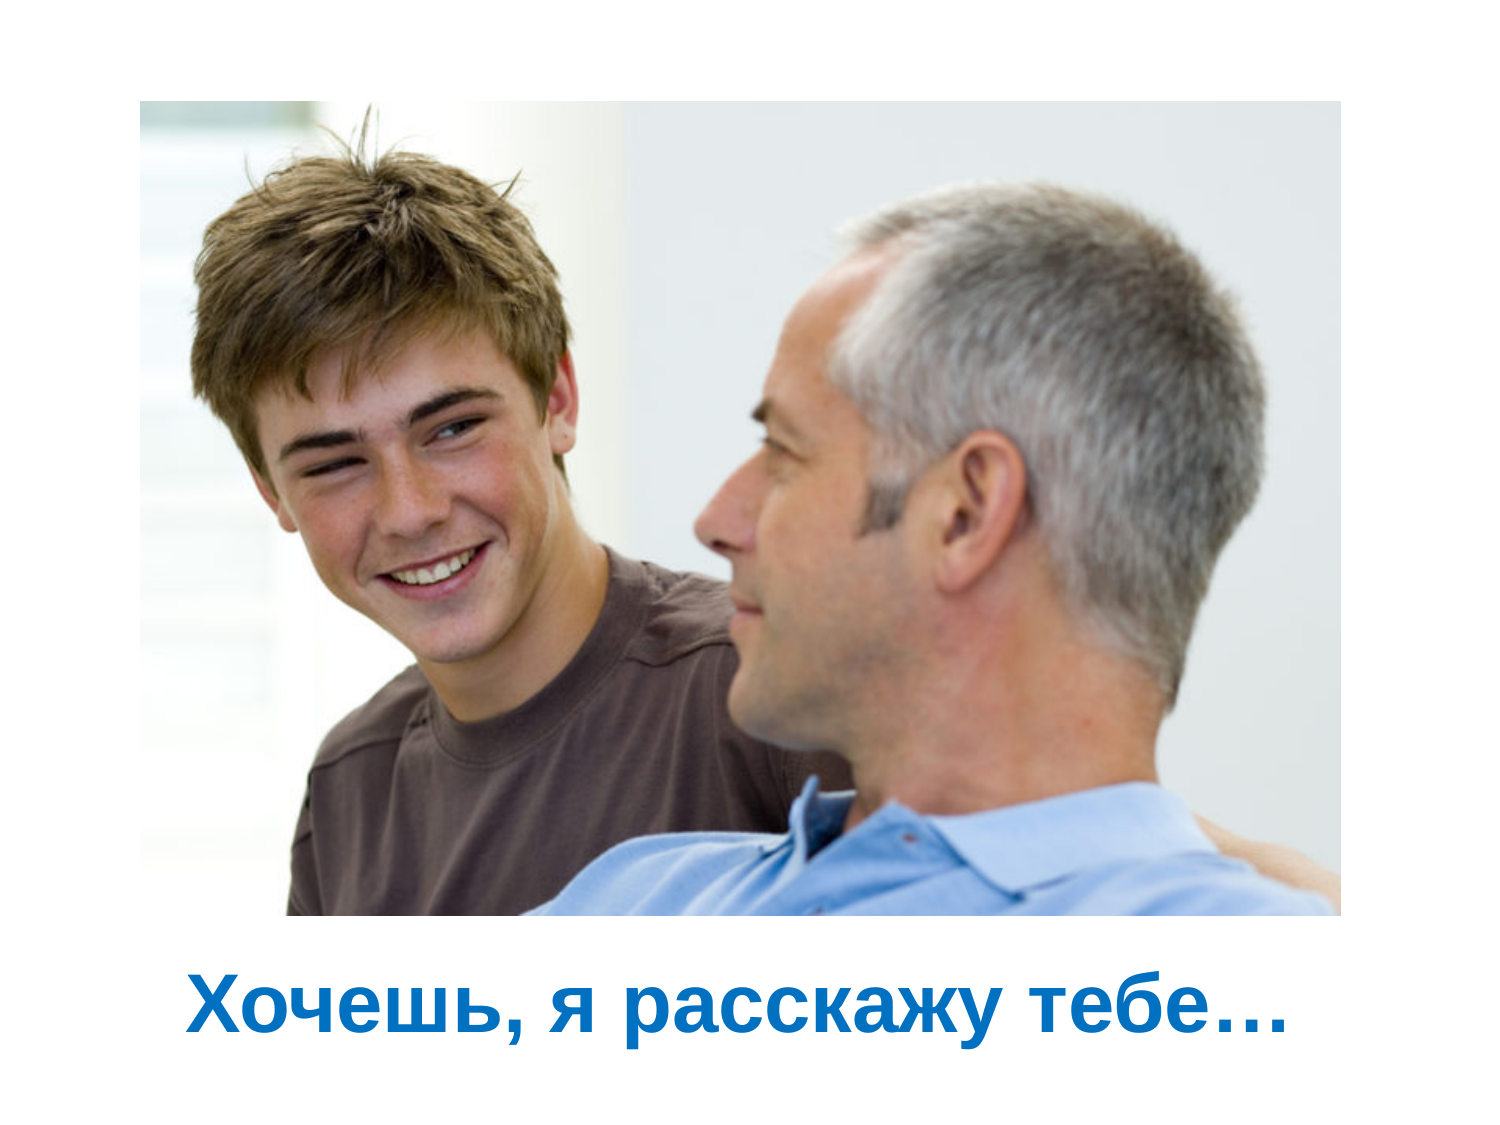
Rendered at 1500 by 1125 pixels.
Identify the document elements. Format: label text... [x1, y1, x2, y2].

title Хочешь, я расскажу тебе… [76, 905, 1427, 1093]
picture [139, 101, 1341, 916]
